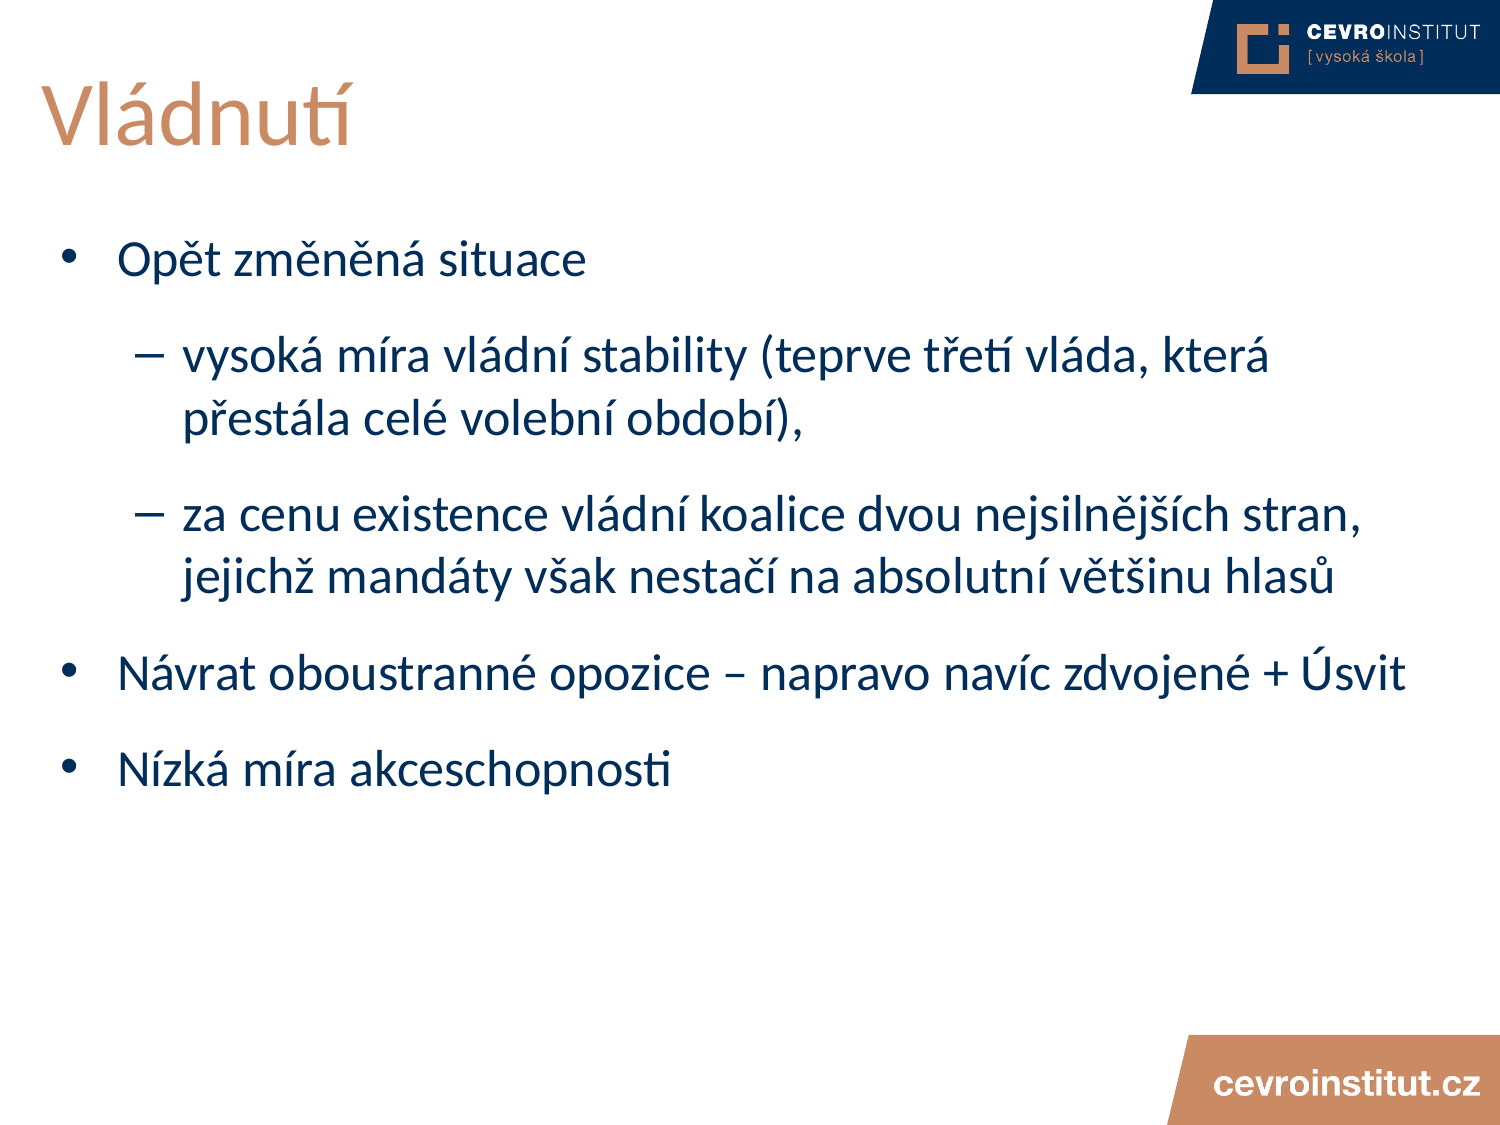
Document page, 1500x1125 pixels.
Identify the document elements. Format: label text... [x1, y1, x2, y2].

list Opět změněná situace vysoká míra vládní stability (teprve třetí vláda, která přestála celé volební období), za cenu existence vládní koalice dvou nejsilnějších stran, jejichž mandáty však nestačí na absolutní většinu hlasů Návrat oboustranné opozice – napravo navíc zdvojené + Úsvit Nízká míra akceschopnosti [45, 217, 1448, 1053]
title Vládnutí [0, 0, 1500, 218]
picture [1214, 1069, 1480, 1096]
